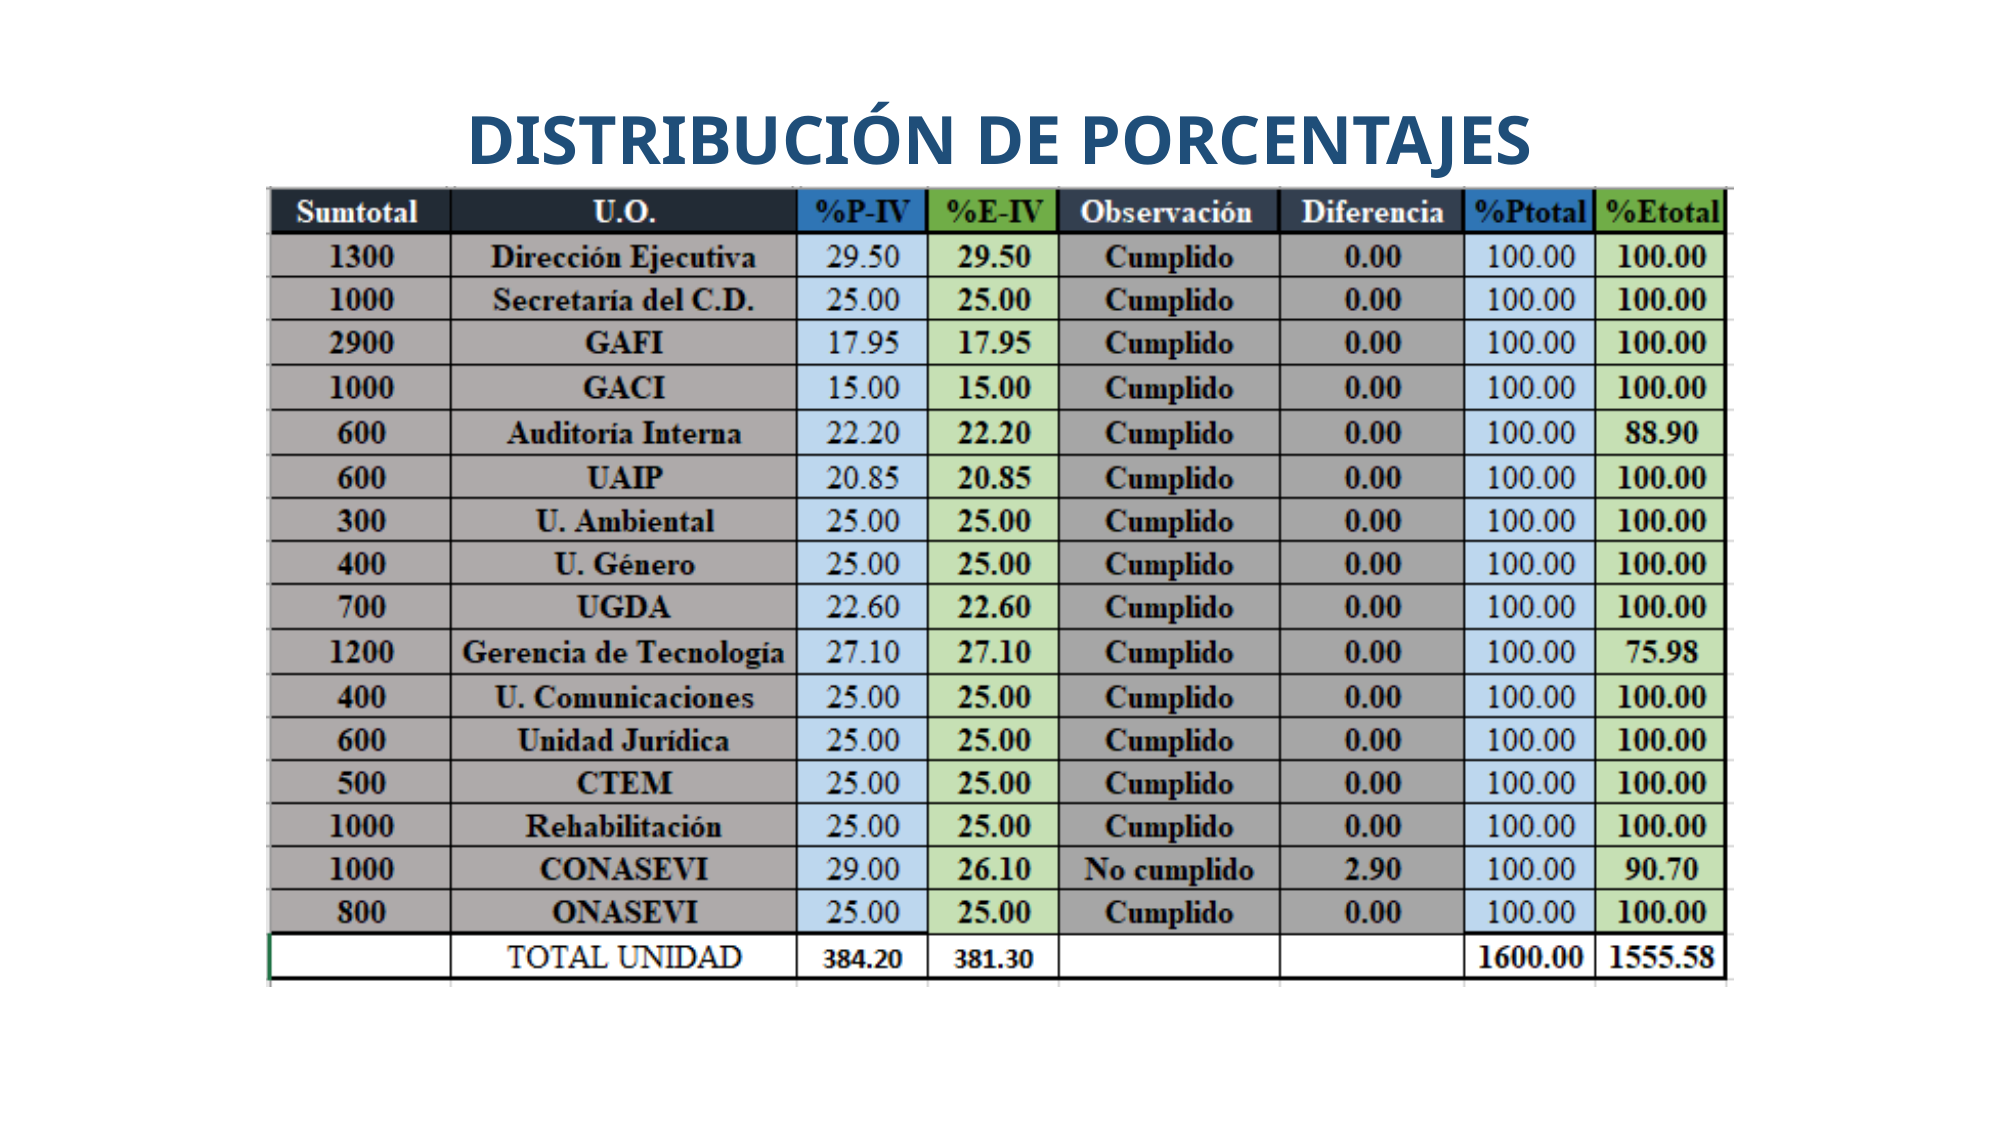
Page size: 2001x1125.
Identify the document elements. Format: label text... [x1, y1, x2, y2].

picture [266, 186, 1734, 987]
text_box DISTRIBUCIÓN DE PORCENTAJES [369, 90, 1631, 186]
